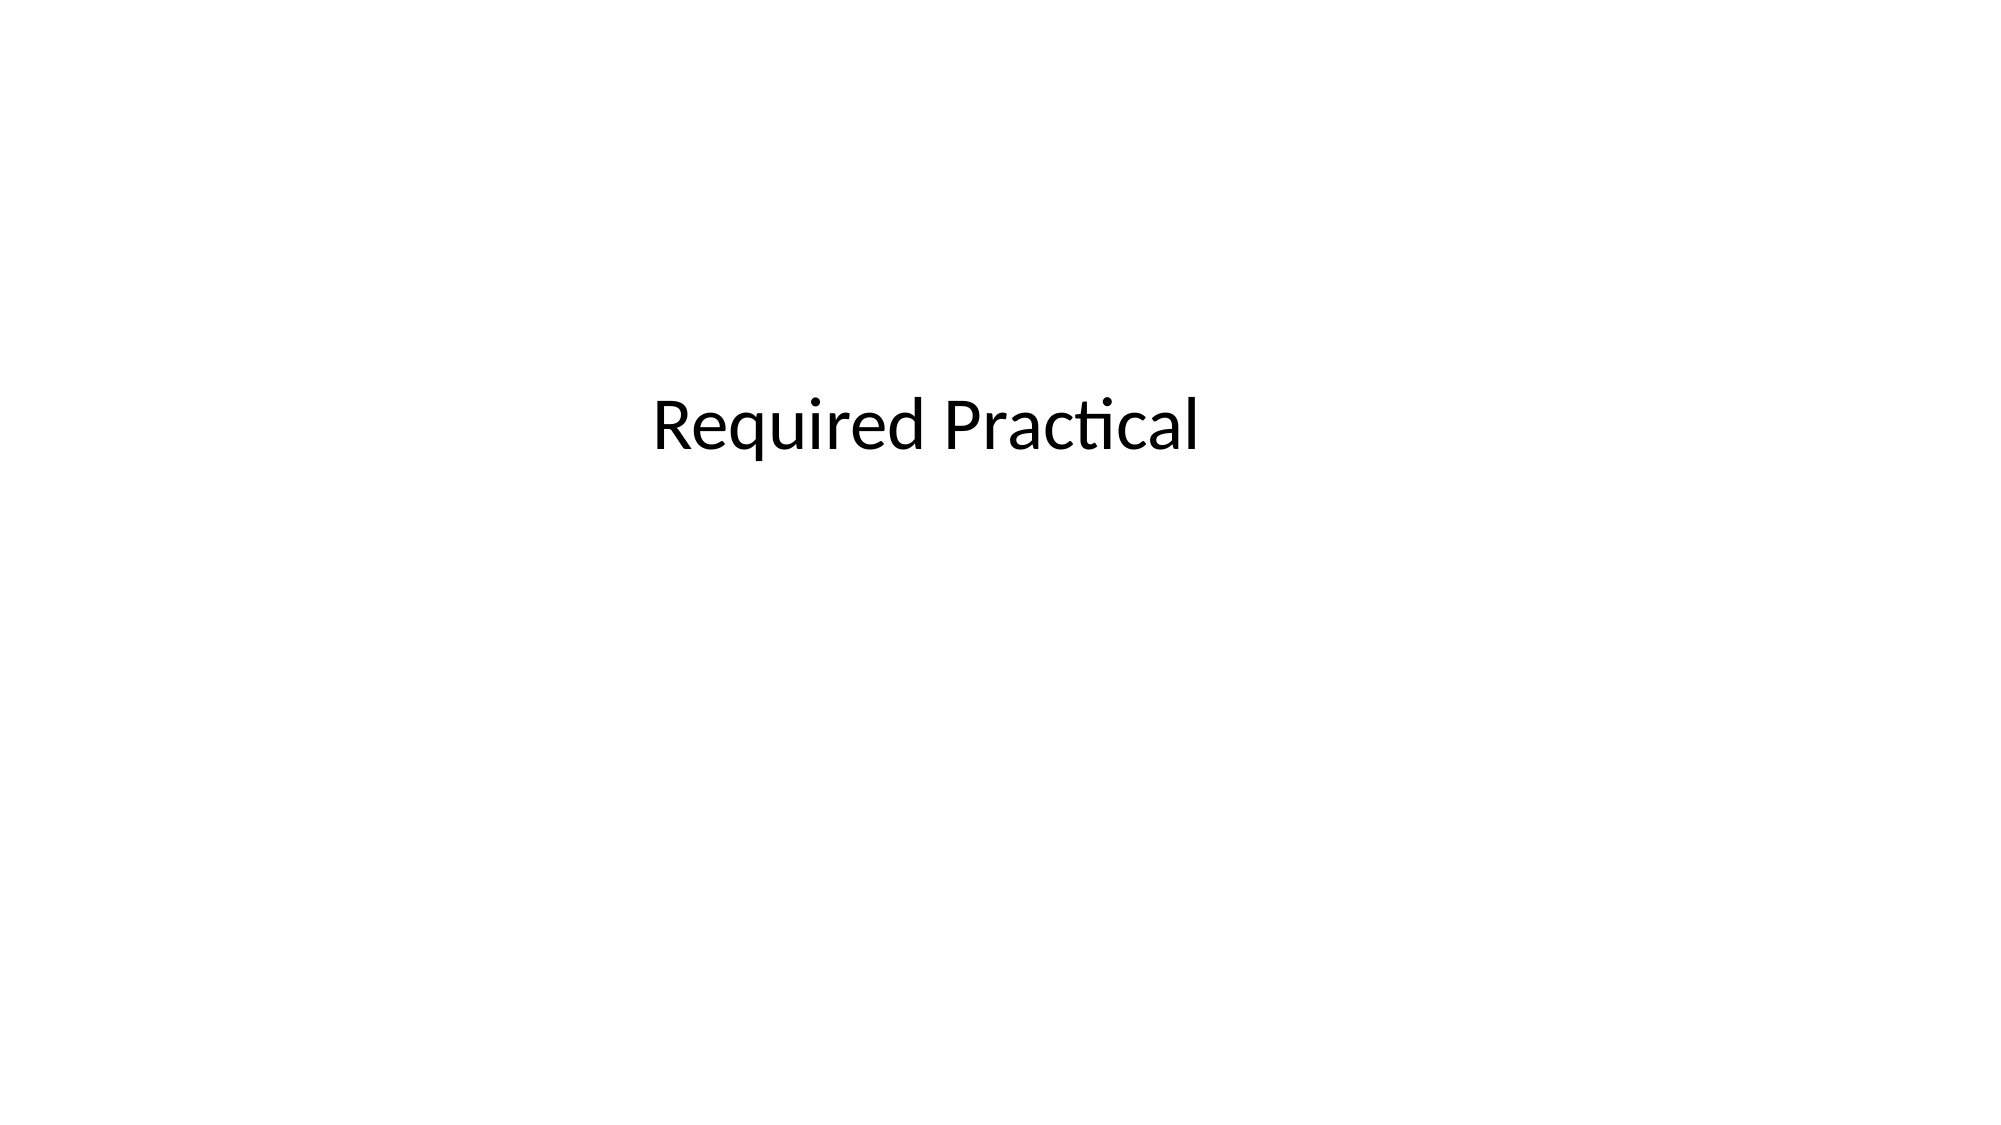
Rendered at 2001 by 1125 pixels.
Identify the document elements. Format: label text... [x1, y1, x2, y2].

text_box Required Practical [637, 367, 1708, 473]
